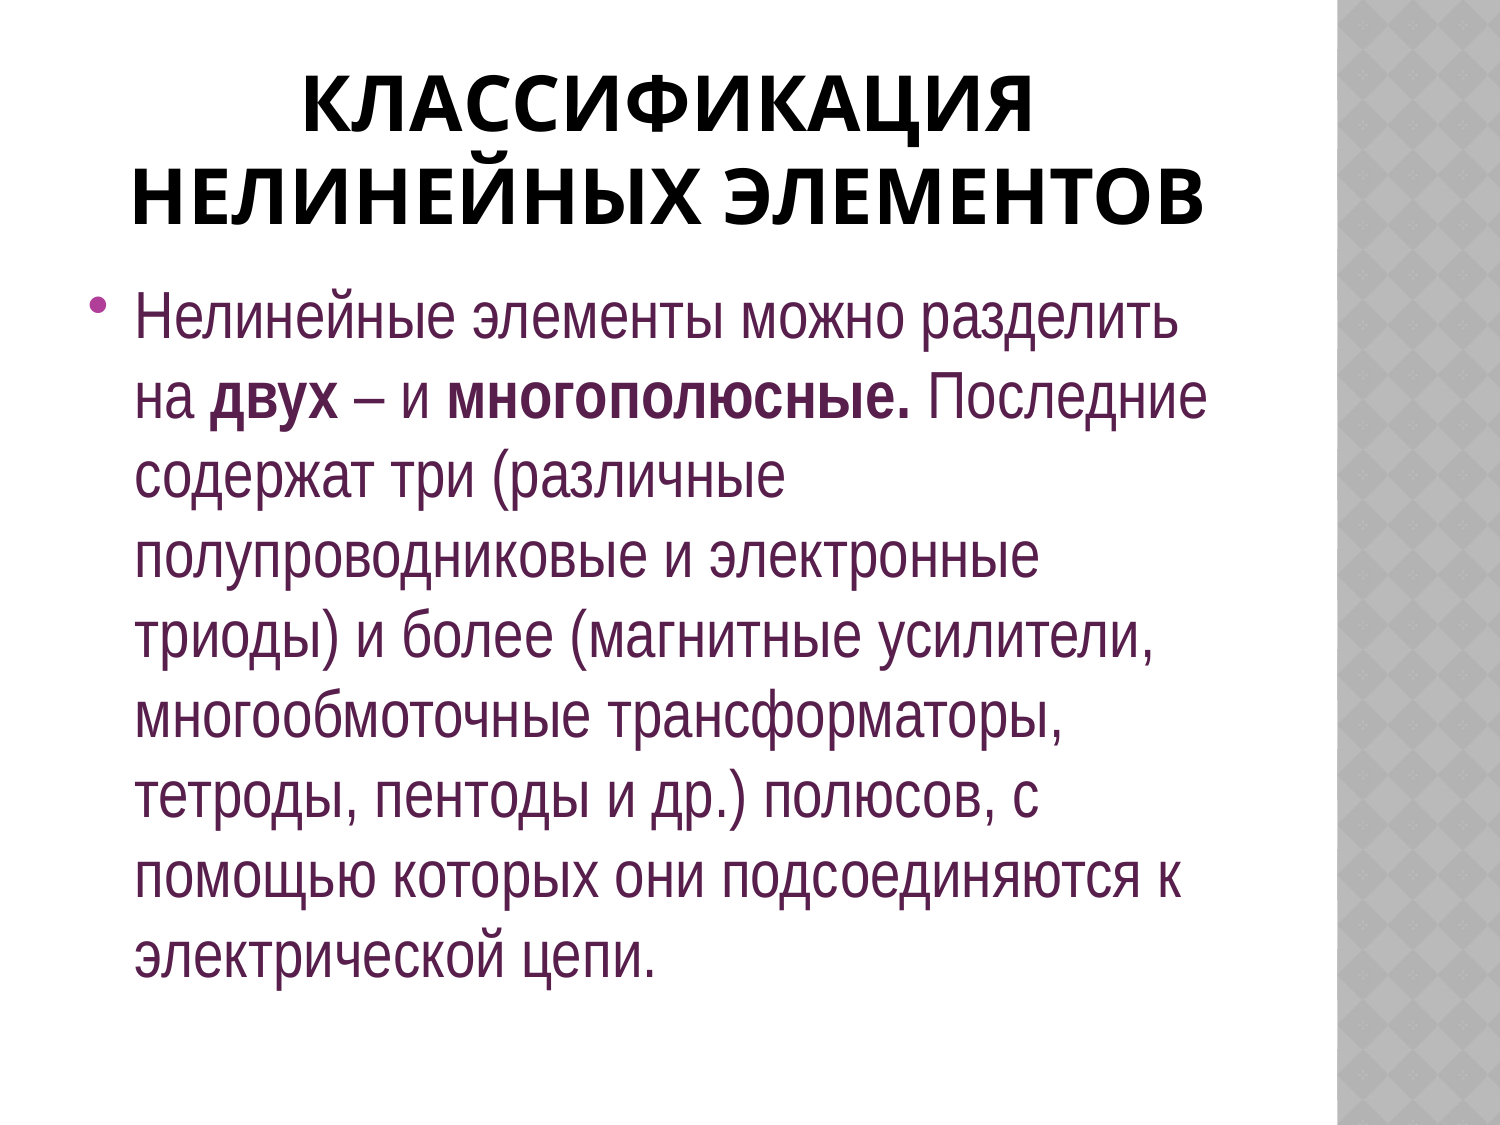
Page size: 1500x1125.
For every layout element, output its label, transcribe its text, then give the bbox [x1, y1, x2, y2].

title Классификация нелинейных элементов [75, 52, 1263, 240]
list Нелинейные элементы можно разделить на двух – и многополюсные. Последние содержат три (различные полупроводниковые и электронные триоды) и более (магнитные усилители, многообмоточные трансформаторы, тетроды, пентоды и др.) полюсов, с помощью которых они подсоединяются к электрической цепи. [75, 264, 1263, 1059]
